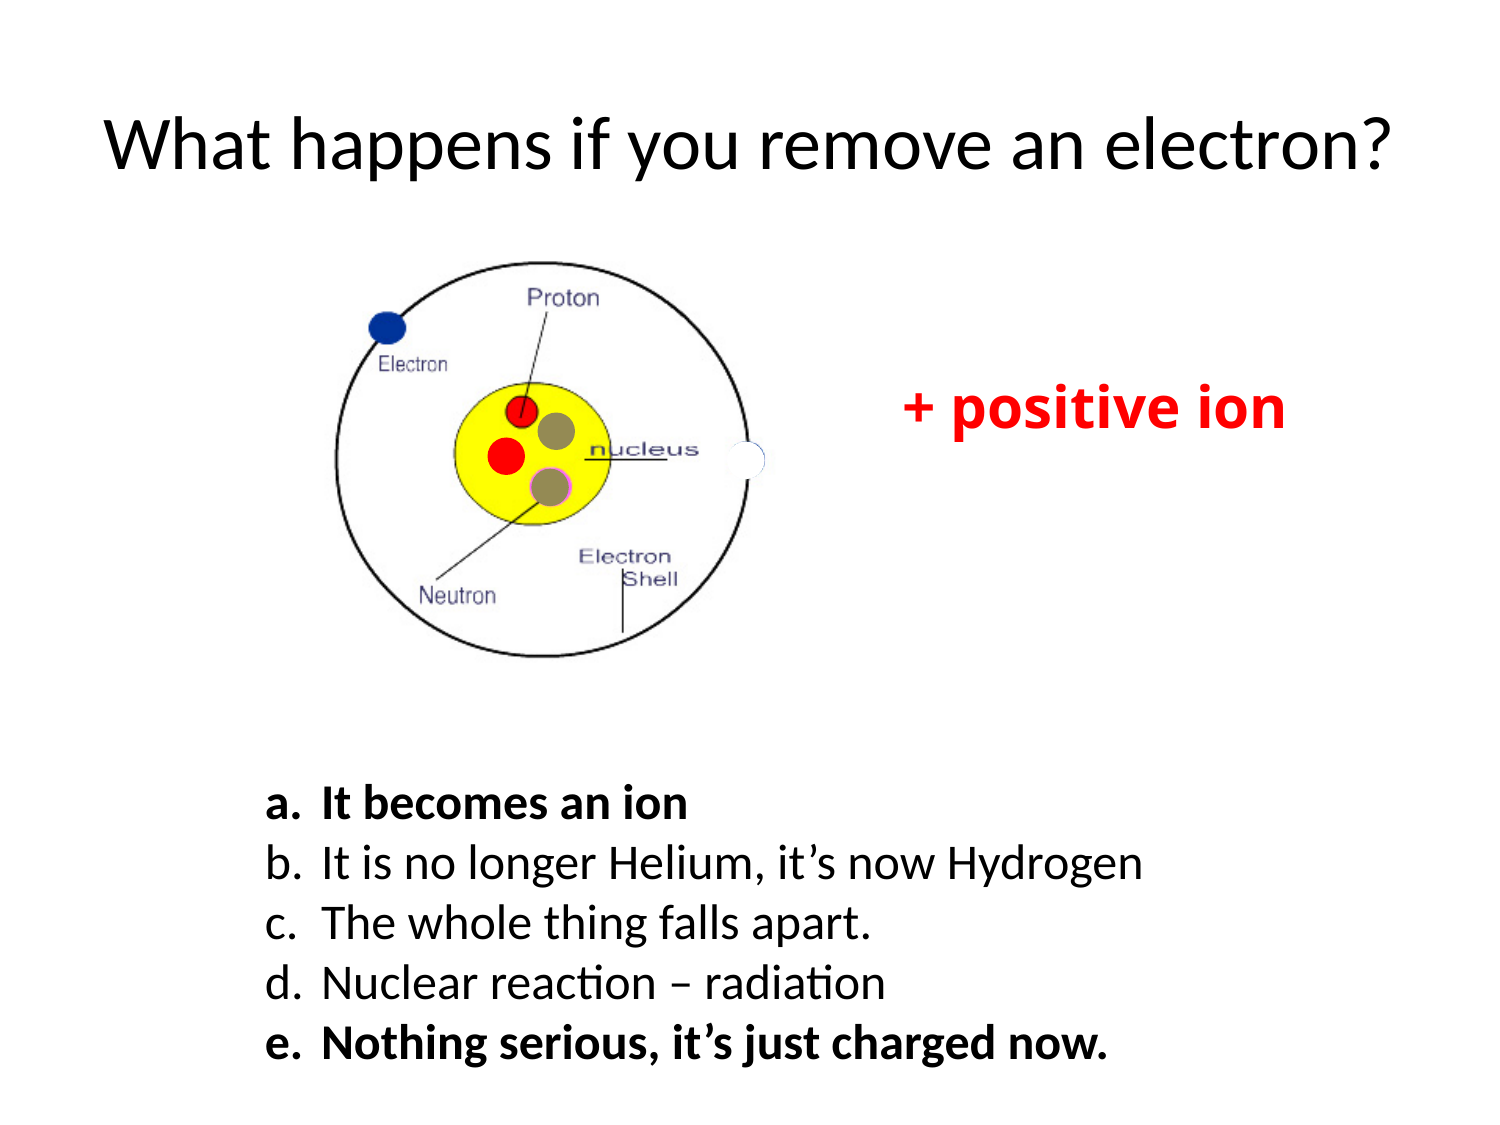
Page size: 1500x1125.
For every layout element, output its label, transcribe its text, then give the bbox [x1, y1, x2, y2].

text_box It becomes an ion It is no longer Helium, it’s now Hydrogen The whole thing falls apart. Nuclear reaction – radiation Nothing serious, it’s just charged now. [249, 762, 1275, 1078]
text_box + positive ion [887, 362, 1363, 448]
title What happens if you remove an electron? [75, 45, 1425, 233]
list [274, 224, 810, 677]
